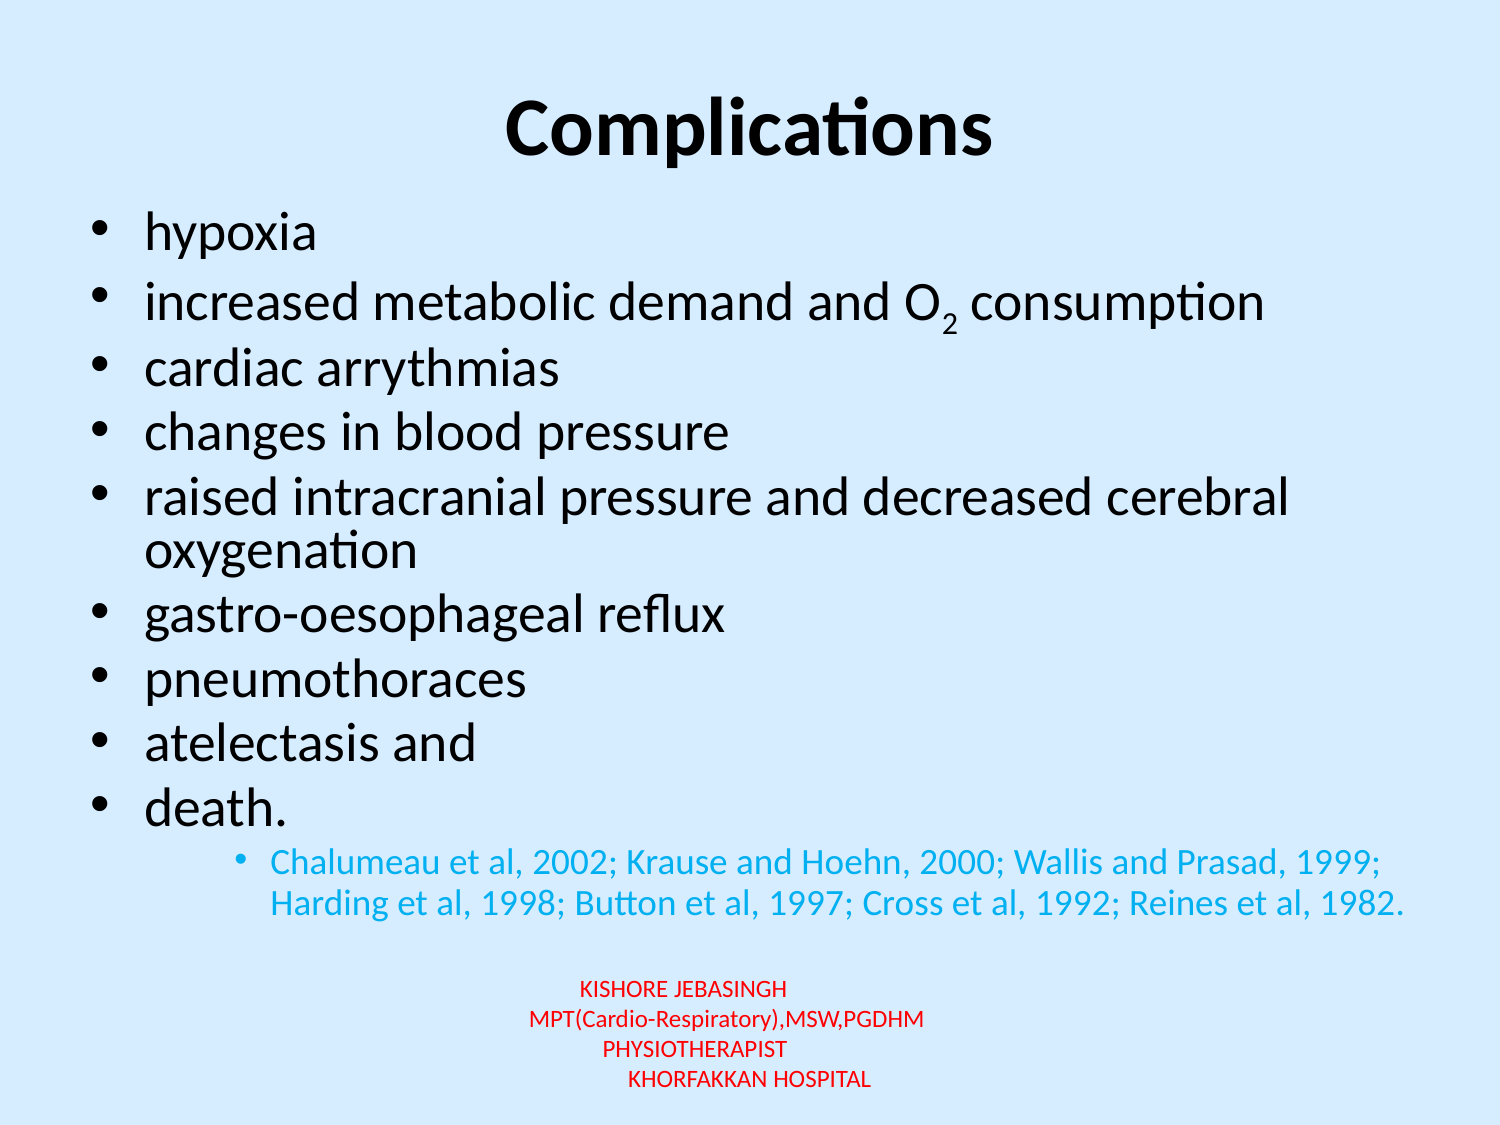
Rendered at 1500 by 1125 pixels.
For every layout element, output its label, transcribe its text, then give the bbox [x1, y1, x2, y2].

footer KISHORE JEBASINGH MPT(Cardio-Respiratory),MSW,PGDHM PHYSIOTHERAPIST KHORFAKKAN HOSPITAL [512, 962, 988, 1103]
list hypoxia increased metabolic demand and O2 consumption cardiac arrythmias changes in blood pressure raised intracranial pressure and decreased cerebral oxygenation gastro-oesophageal reflux pneumothoraces atelectasis and death. Chalumeau et al, 2002; Krause and Hoehn, 2000; Wallis and Prasad, 1999; Harding et al, 1998; Button et al, 1997; Cross et al, 1992; Reines et al, 1982. [75, 200, 1425, 950]
title Complications [75, 45, 1425, 200]
